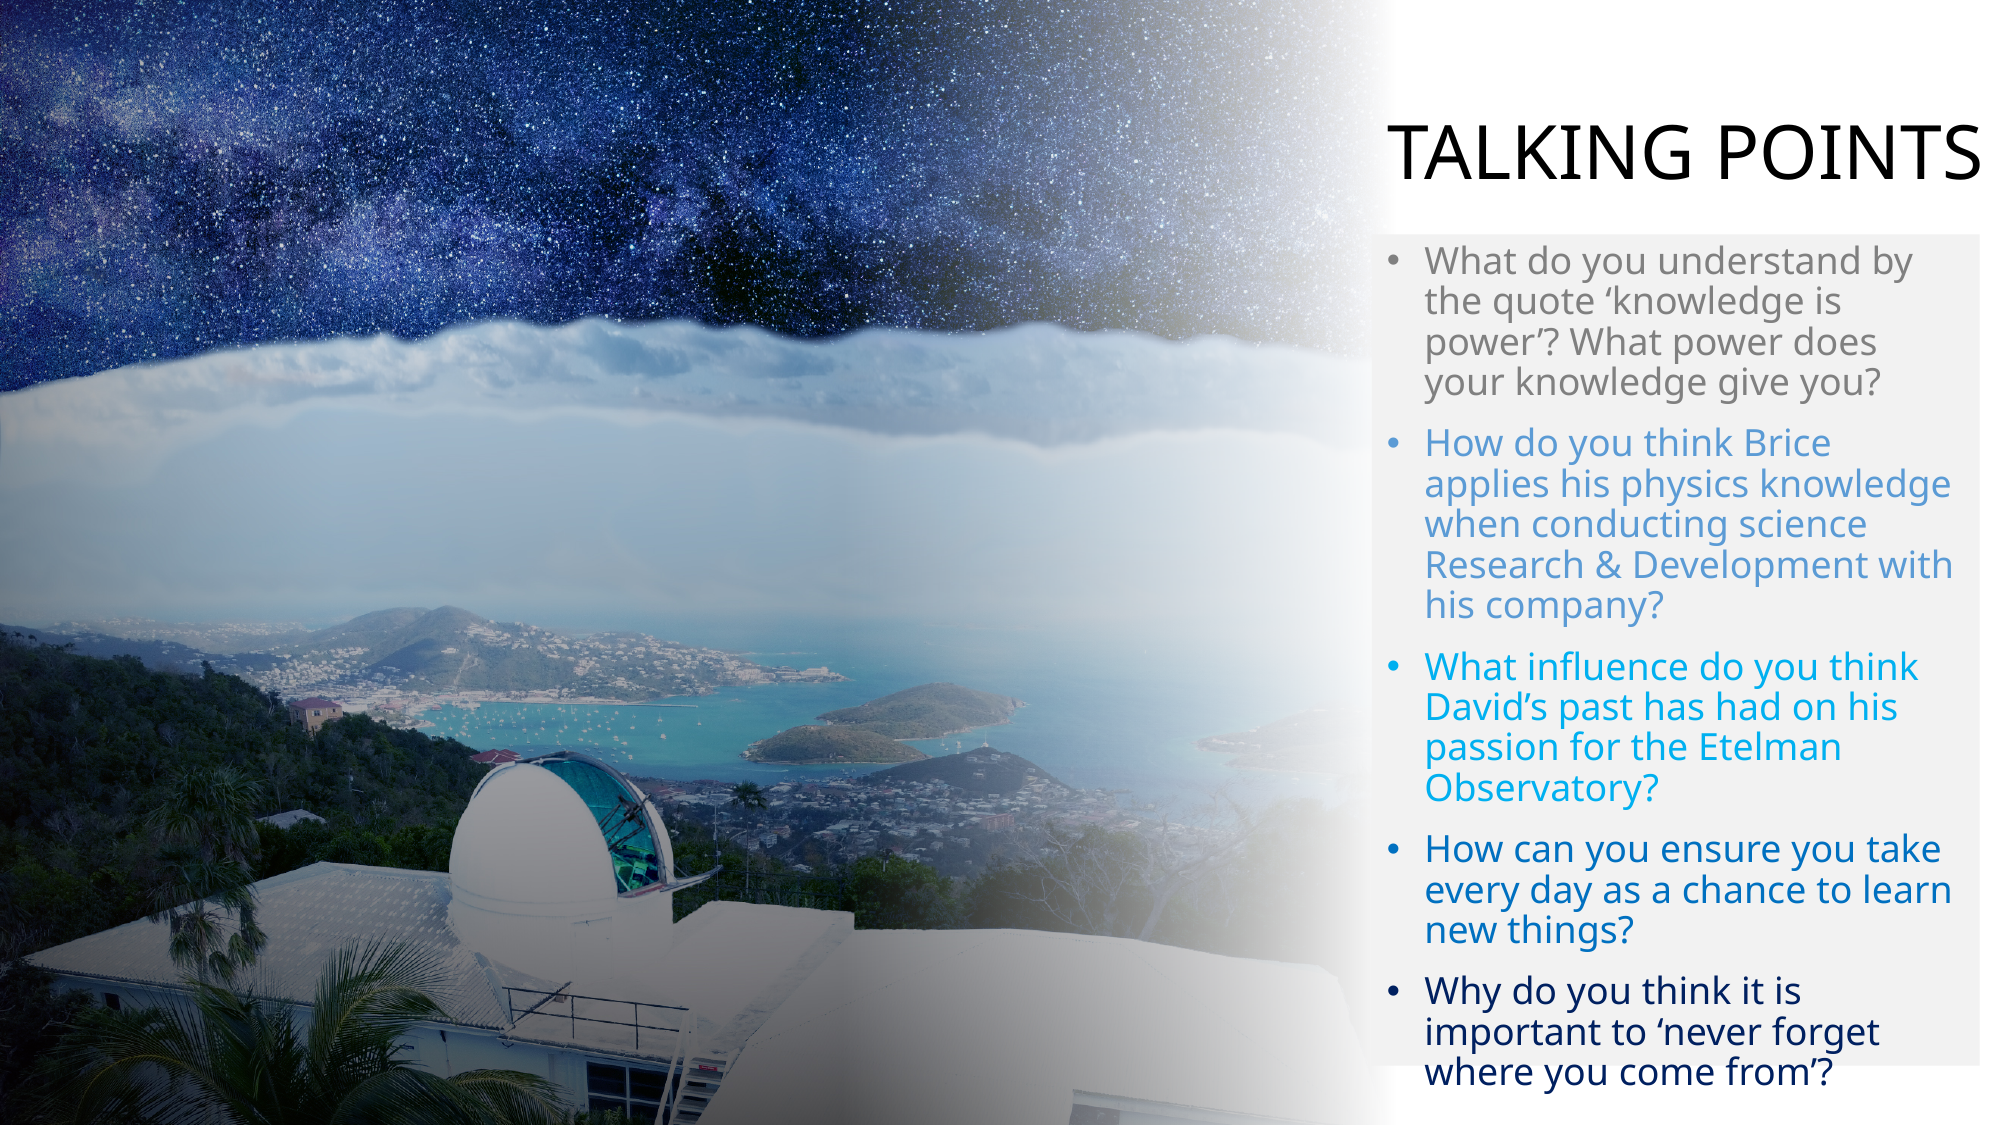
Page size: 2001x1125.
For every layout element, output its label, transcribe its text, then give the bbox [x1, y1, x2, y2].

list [0, 0, 1587, 1125]
text_box [1587, 312, 2000, 1125]
title TALKING POINTS [1587, 0, 2000, 312]
list What do you understand by the quote ‘knowledge is power’? What power does your knowledge give you? How do you think Brice applies his physics knowledge when conducting science Research & Development with his company? What influence do you think David’s past has had on his passion for the Etelman Observatory? How can you ensure you take every day as a chance to learn new things? Why do you think it is important to ‘never forget where you come from’? [1587, 234, 1980, 1066]
